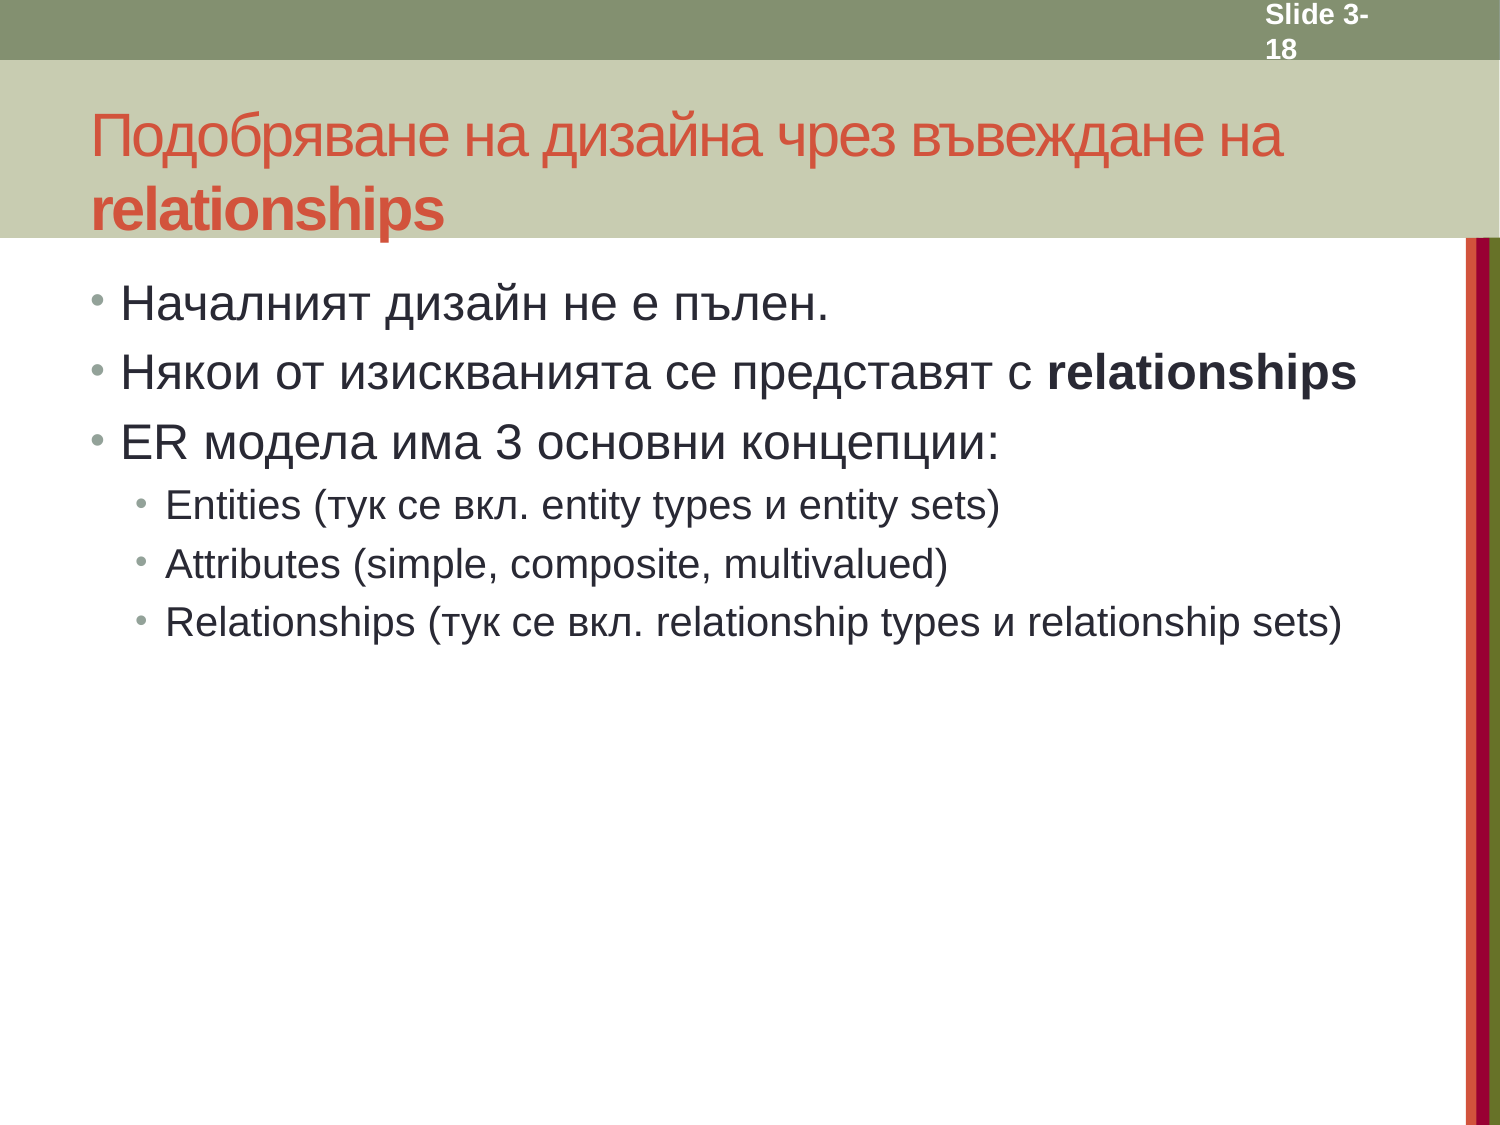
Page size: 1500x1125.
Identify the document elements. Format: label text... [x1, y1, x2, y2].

title Подобряване на дизайна чрез въвеждане на relationships [75, 87, 1425, 250]
list Началният дизайн не е пълен. Някои от изискванията се представят с relationships ER модела има 3 основни концепции: Entities (тук се вкл. entity types и entity sets) Attributes (simple, composite, multivalued) Relationships (тук се вкл. relationship types и relationship sets) [75, 262, 1425, 1063]
slide_number Slide 3- 18 [1250, 3, 1425, 57]
